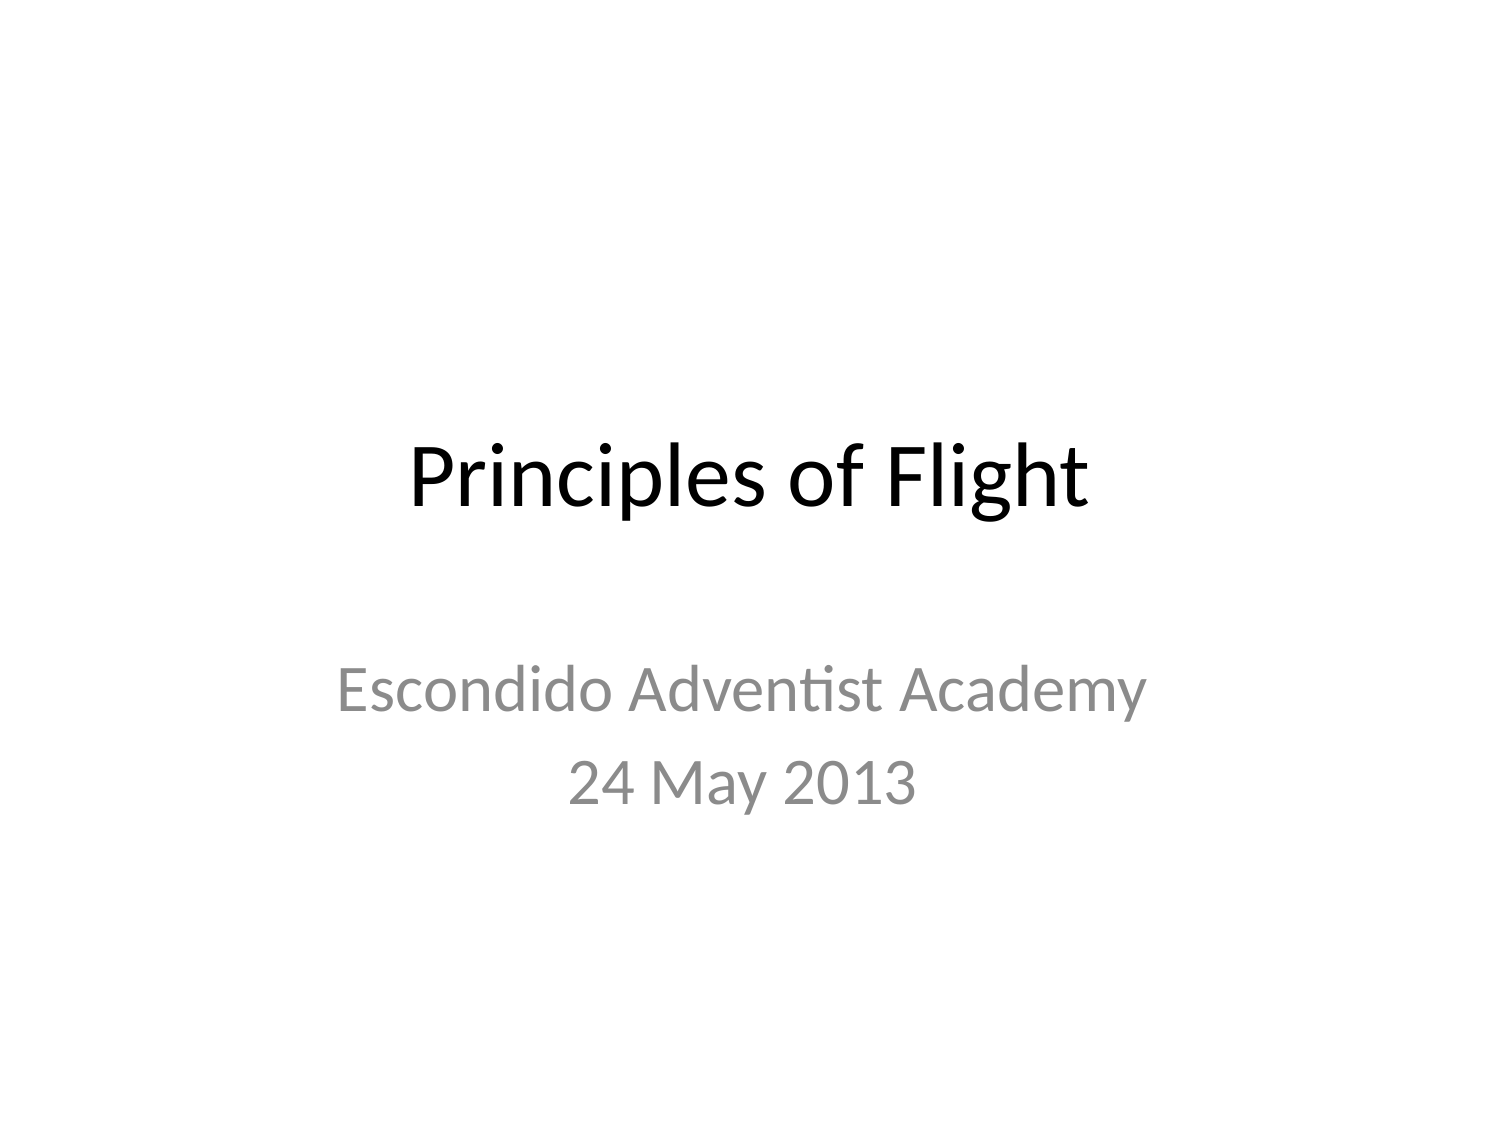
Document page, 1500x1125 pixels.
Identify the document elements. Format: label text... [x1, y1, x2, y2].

subtitle Escondido Adventist Academy 24 May 2013 [225, 637, 1275, 925]
title Principles of Flight [112, 349, 1388, 591]
